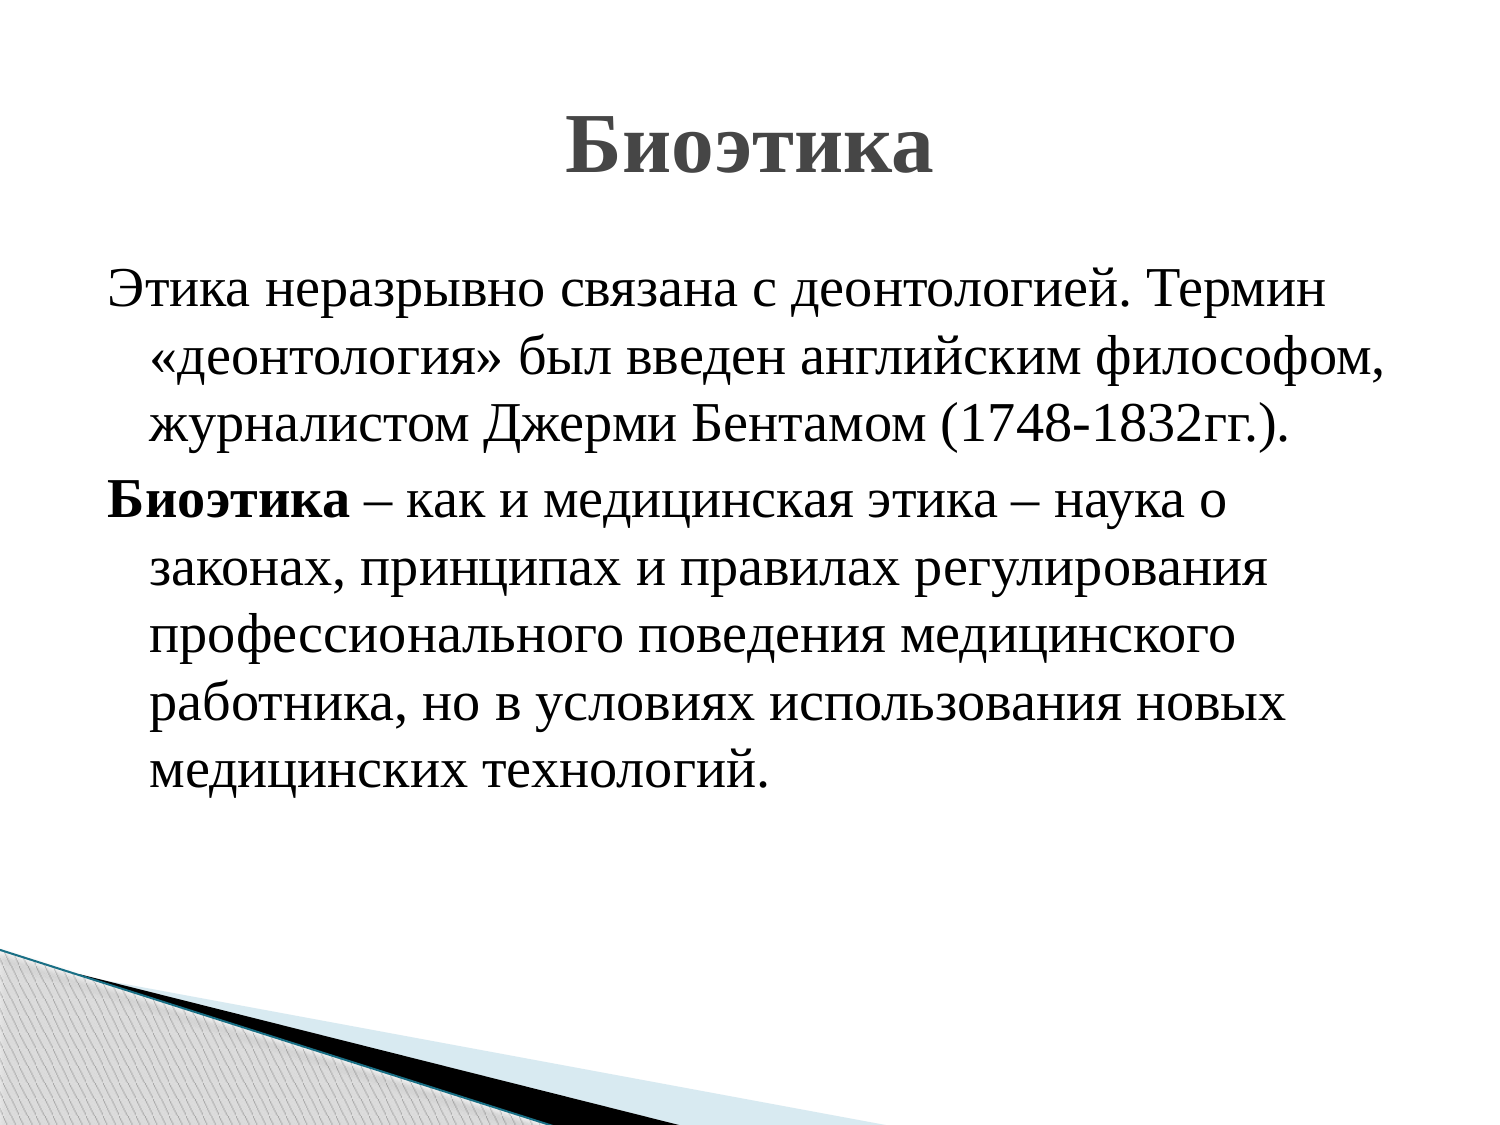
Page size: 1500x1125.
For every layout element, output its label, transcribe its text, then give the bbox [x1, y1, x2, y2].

title Биоэтика [75, 45, 1425, 233]
list Этика неразрывно связана с деонтологией. Термин «деонтология» был введен английским философом, журналистом Джерми Бентамом (1748-1832гг.). Биоэтика – как и медицинская этика – наука о законах, принципах и правилах регулирования профессионального поведения медицинского работника, но в условиях использования новых медицинских технологий. [74, 242, 1426, 986]
